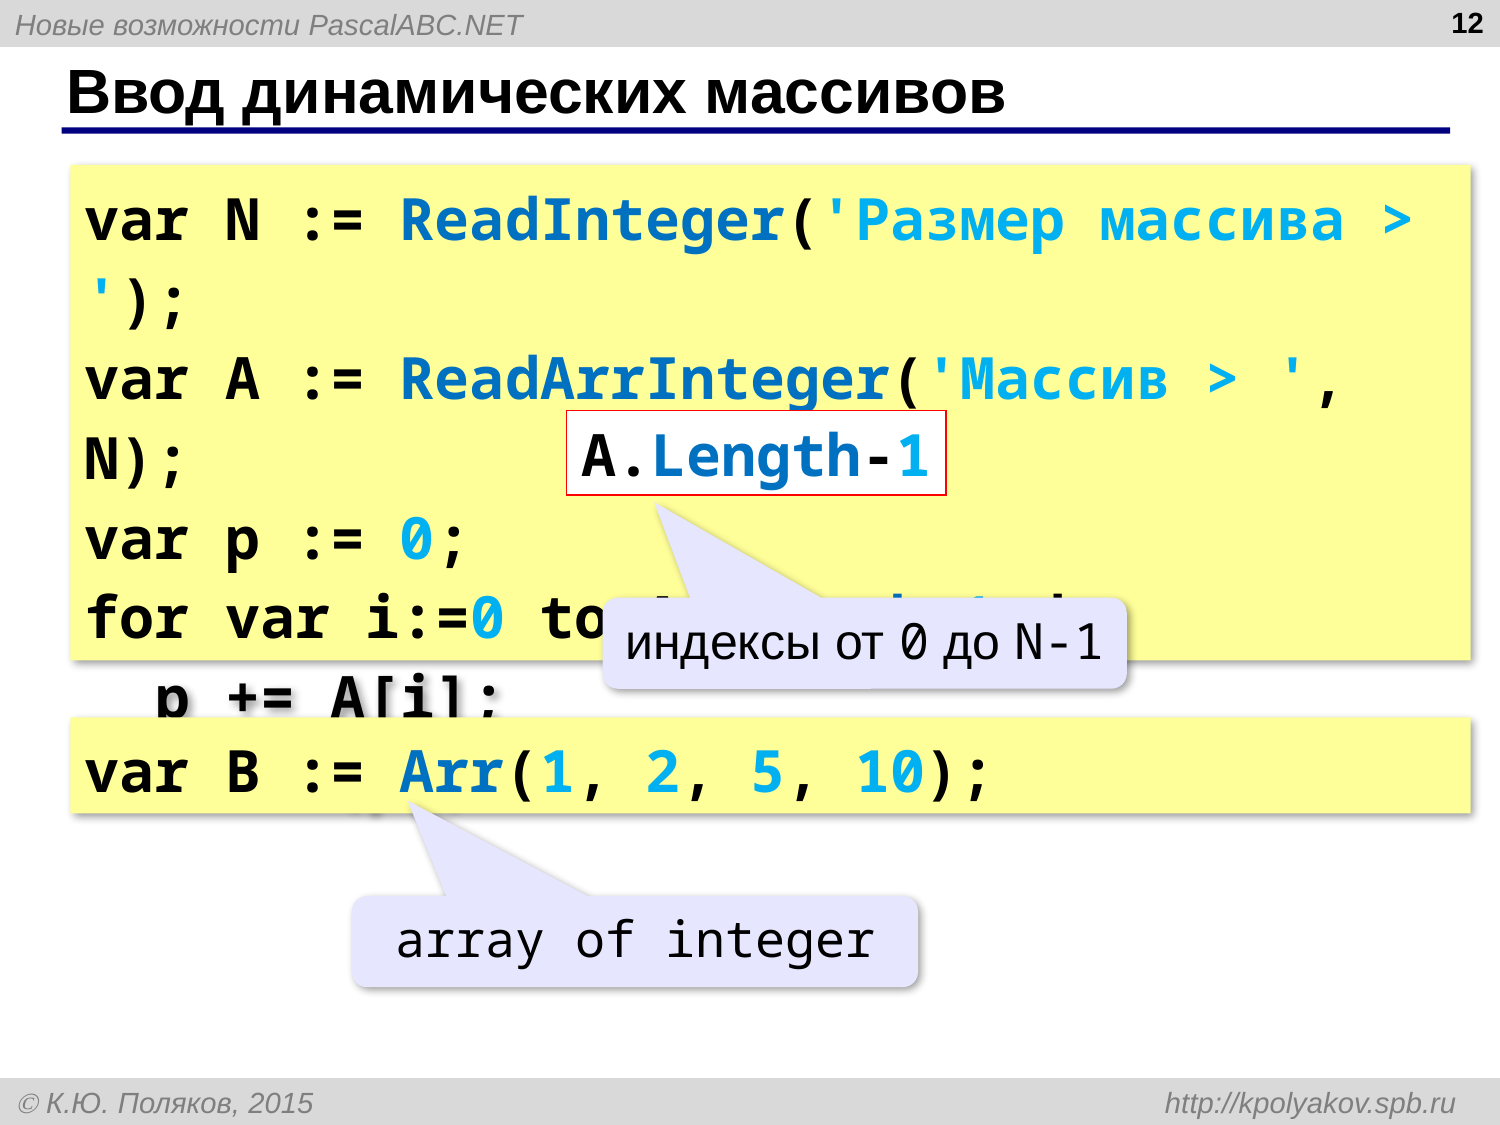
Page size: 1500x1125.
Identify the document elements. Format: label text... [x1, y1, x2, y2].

text_box индексы от 0 до N-1 [602, 502, 1127, 689]
text_box var B := Arr(1, 2, 5, 10); [70, 717, 1471, 814]
slide_number 12 [1148, 0, 1500, 75]
text_box A.Length-1 [566, 410, 947, 496]
text_box array of integer [351, 800, 919, 988]
title Ввод динамических массивов [51, 49, 1425, 127]
text_box var N := ReadInteger('Размер массива > '); var A := ReadArrInteger('Массив > ', N); var p := 0; for var i:=0 to A.Length-1 do p += A[i]; writeln(p); [70, 164, 1471, 661]
